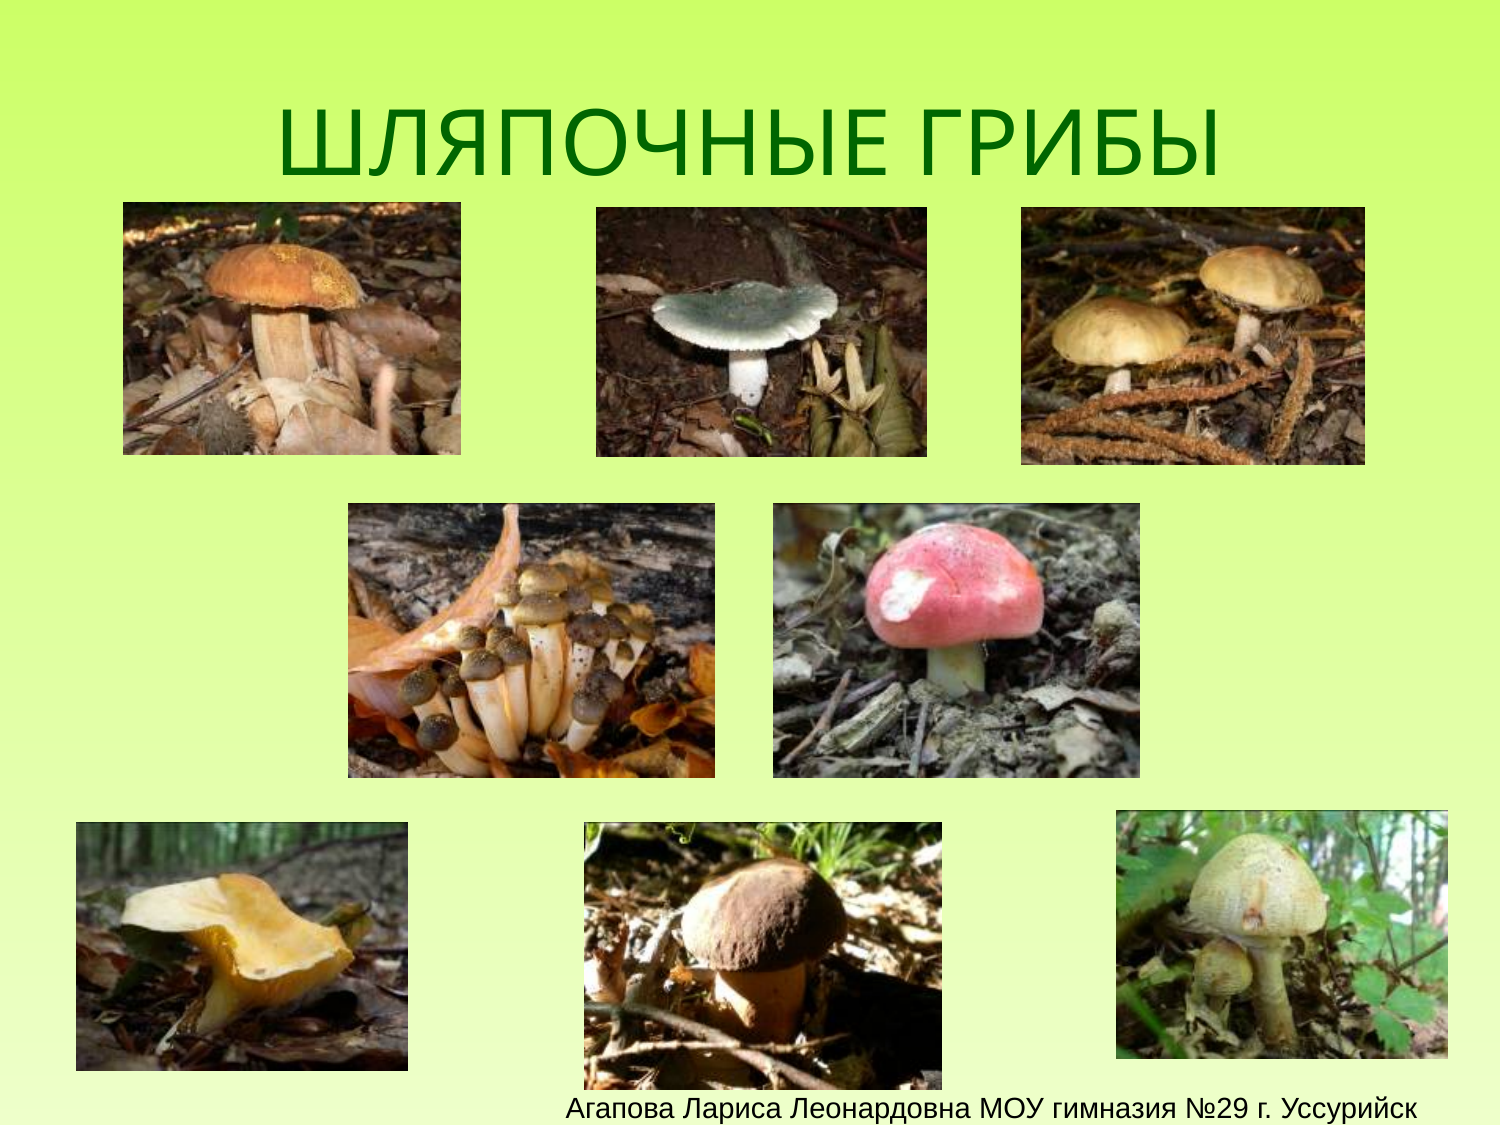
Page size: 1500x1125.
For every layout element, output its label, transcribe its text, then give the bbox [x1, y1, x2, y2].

picture [1021, 207, 1365, 466]
picture [773, 503, 1140, 779]
picture [123, 202, 461, 455]
picture [76, 822, 408, 1071]
title ШЛЯПОЧНЫЕ ГРИБЫ [74, 44, 1426, 233]
picture [348, 503, 715, 779]
picture [584, 822, 942, 1091]
picture [1115, 810, 1448, 1060]
picture [596, 207, 928, 457]
text_box Агапова Лариса Леонардовна МОУ гимназия №29 г. Уссурийск [550, 1081, 1500, 1125]
